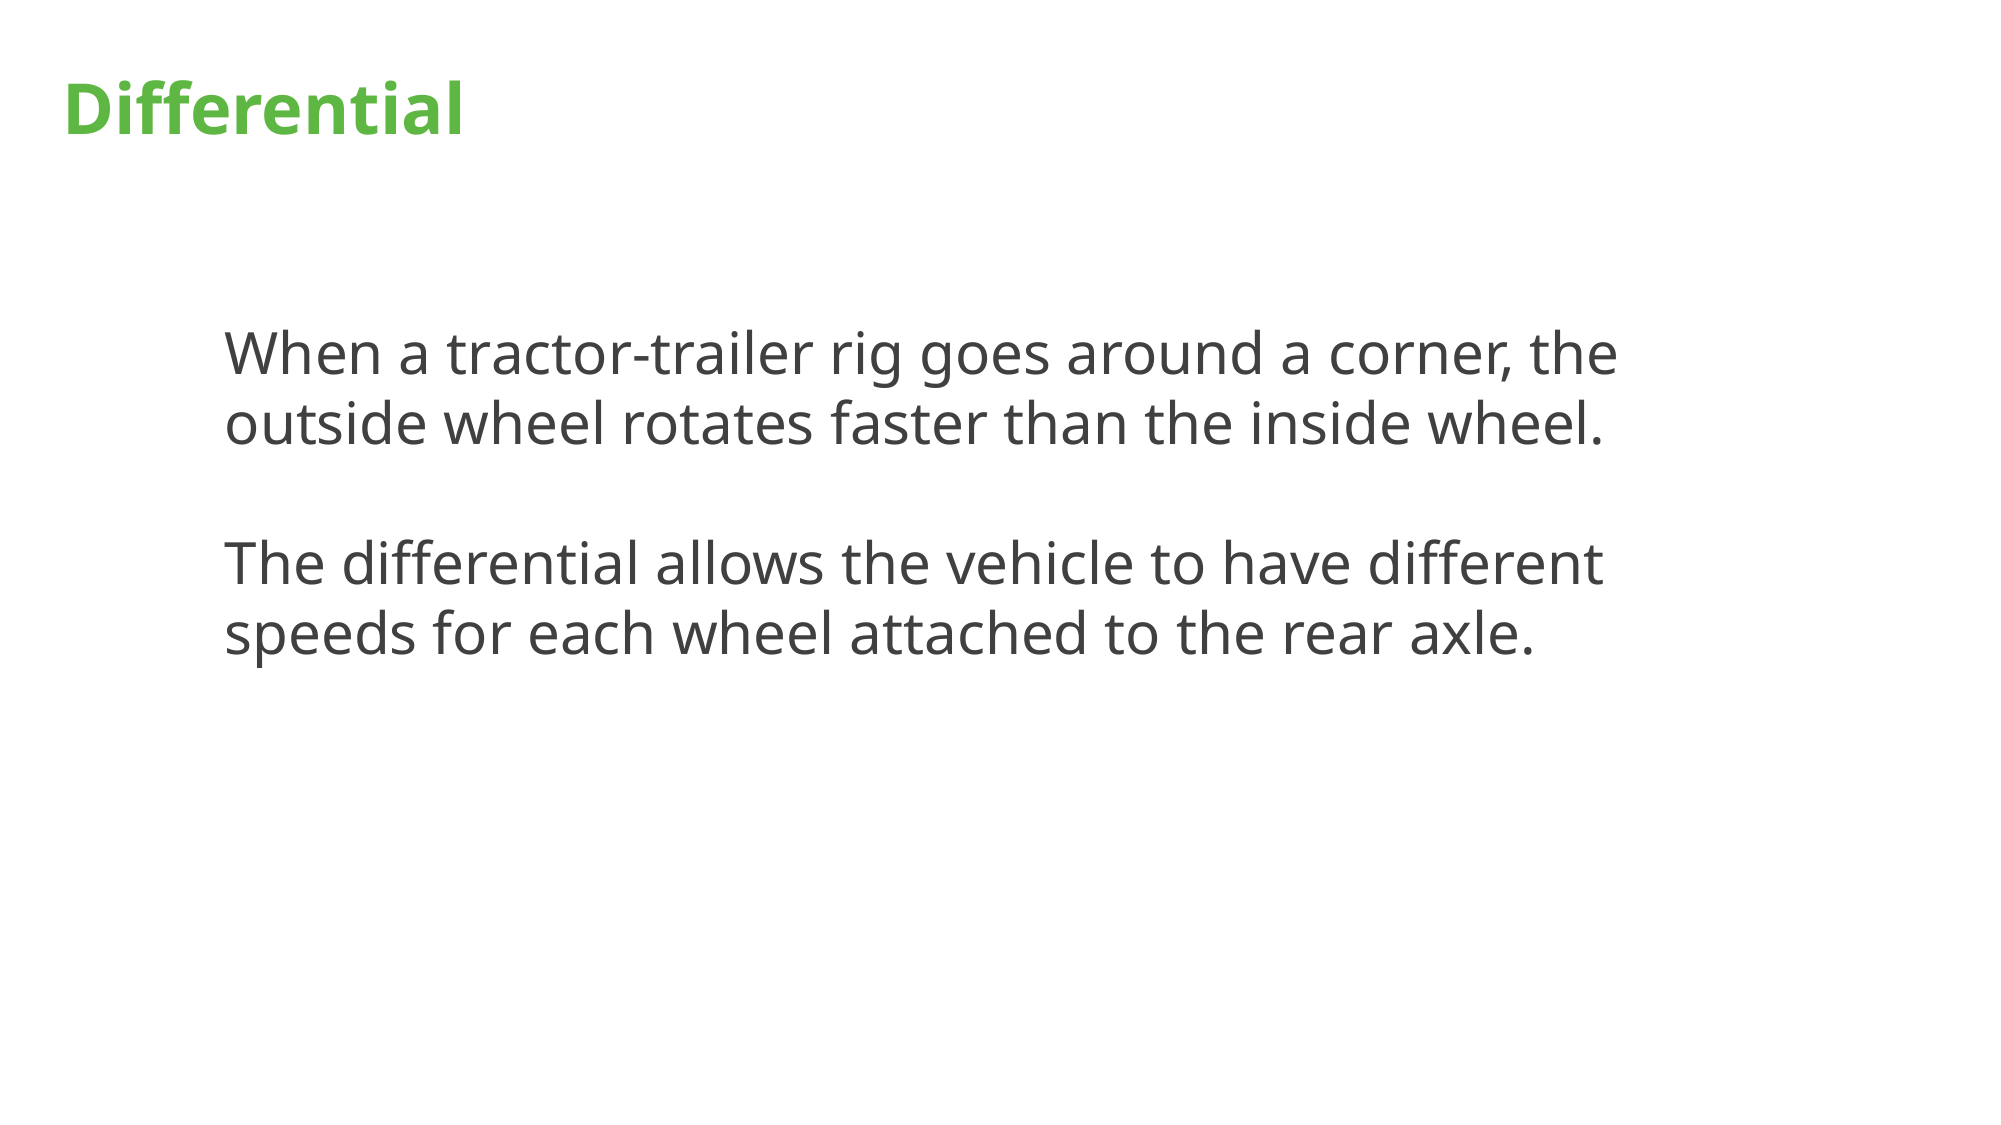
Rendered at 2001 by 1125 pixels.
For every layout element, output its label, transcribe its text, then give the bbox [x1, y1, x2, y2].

text_box When a tractor-trailer rig goes around a corner, the outside wheel rotates faster than the inside wheel. The differential allows the vehicle to have different speeds for each wheel attached to the rear axle. [210, 308, 1825, 674]
title Differential [62, 73, 1825, 150]
